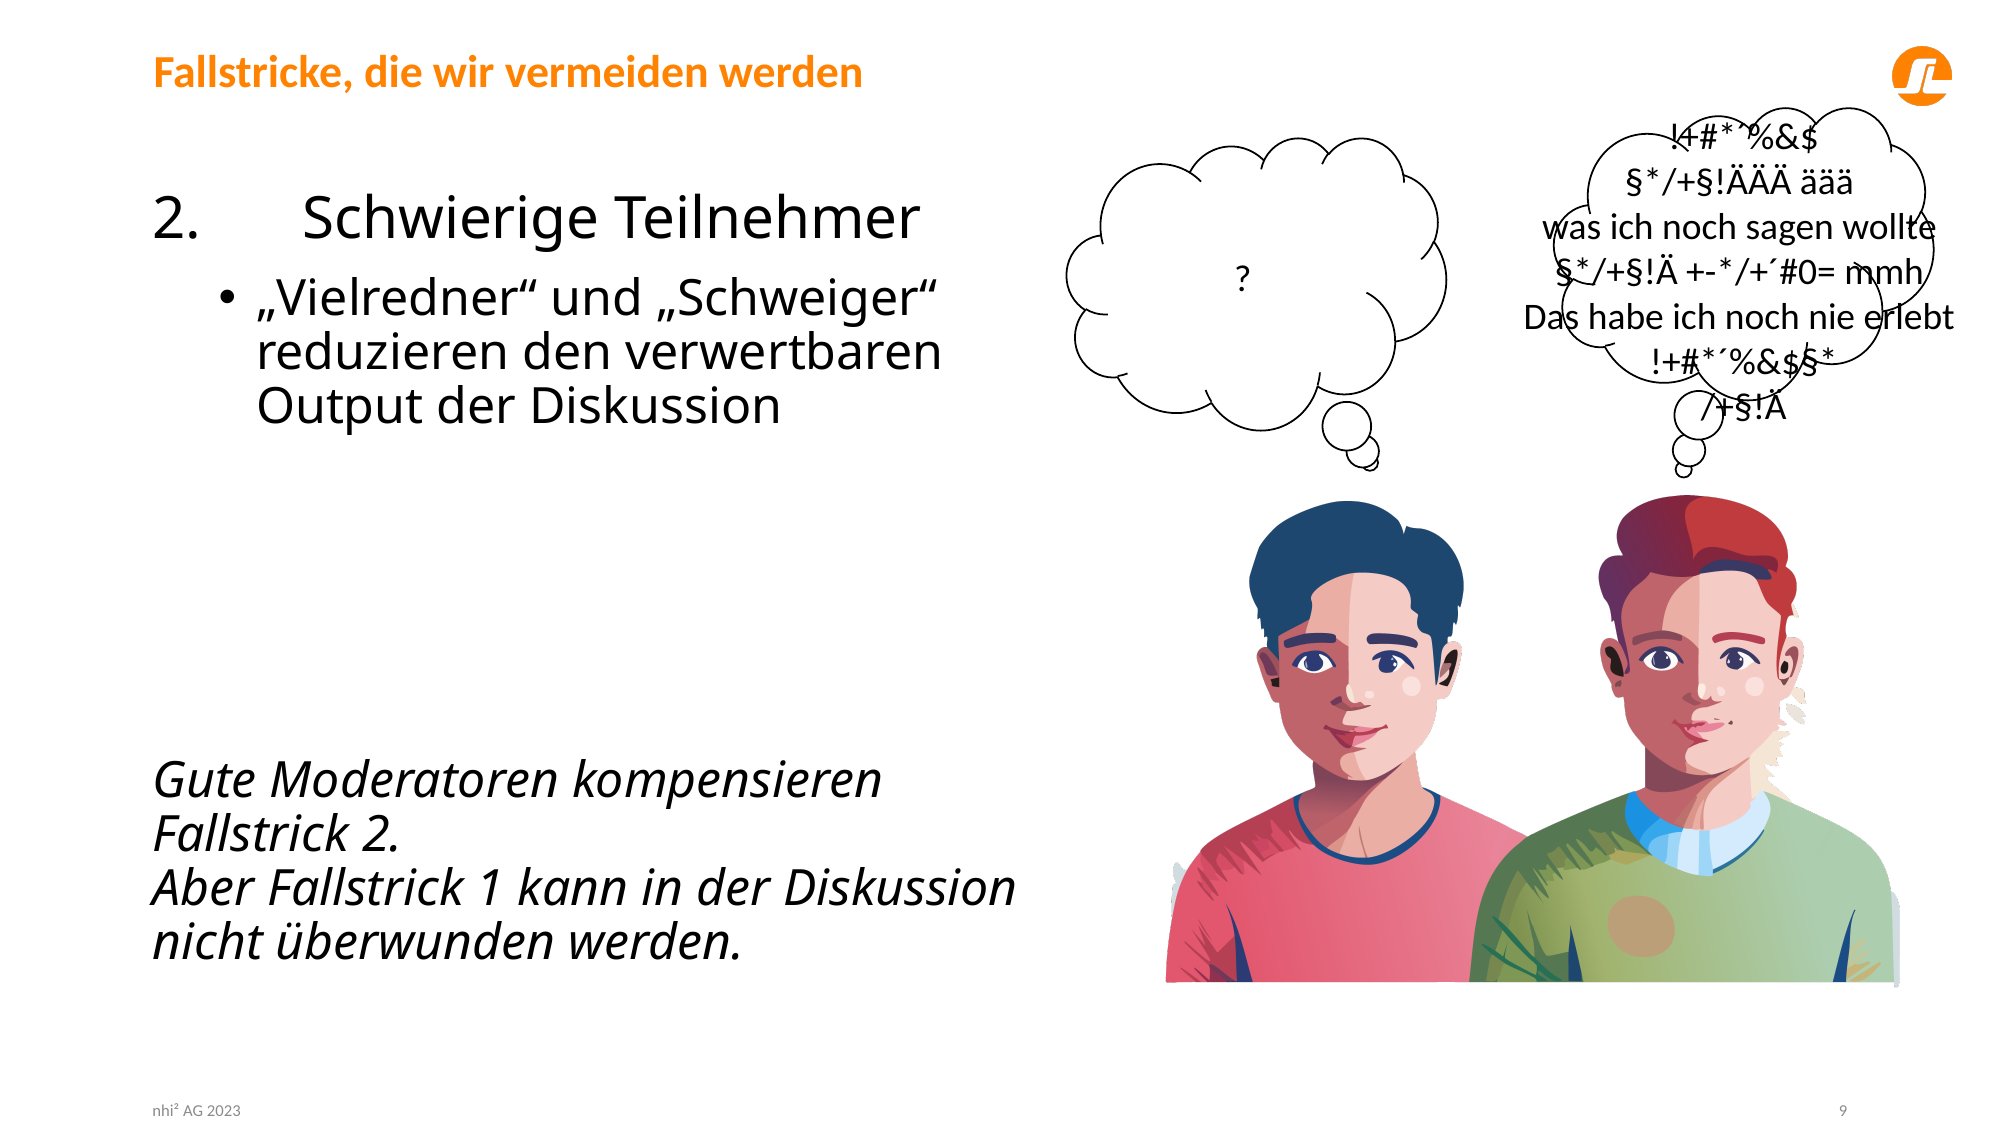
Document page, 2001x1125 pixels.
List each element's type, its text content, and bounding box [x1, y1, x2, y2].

text_box ? [1321, 400, 1380, 472]
picture [1165, 495, 1901, 988]
text_box !+#*´%&$ §*/+§!ÄÄÄ äää was ich noch sagen wollte §*/+§!Ä +-*/+´#0= mmh Das habe ich noch nie erlebt !+#*´%&$§* /+§!Ä [1508, 104, 1979, 480]
title Fallstricke, die wir vermeiden werden [138, 21, 1863, 124]
picture [1892, 46, 1952, 107]
slide_number nhi² AG 2023 [137, 1095, 433, 1125]
text_box ? [1065, 137, 1448, 432]
list 2. Schwierige Teilnehmer „Vielredner“ und „Schweiger“ reduzieren den verwertbaren Output der Diskussion Gute Moderatoren kompensieren Fallstrick 2. Aber Fallstrick 1 kann in der Diskussion nicht überwunden werden. [137, 180, 1067, 1028]
slide_number 9 [1570, 1095, 1863, 1125]
